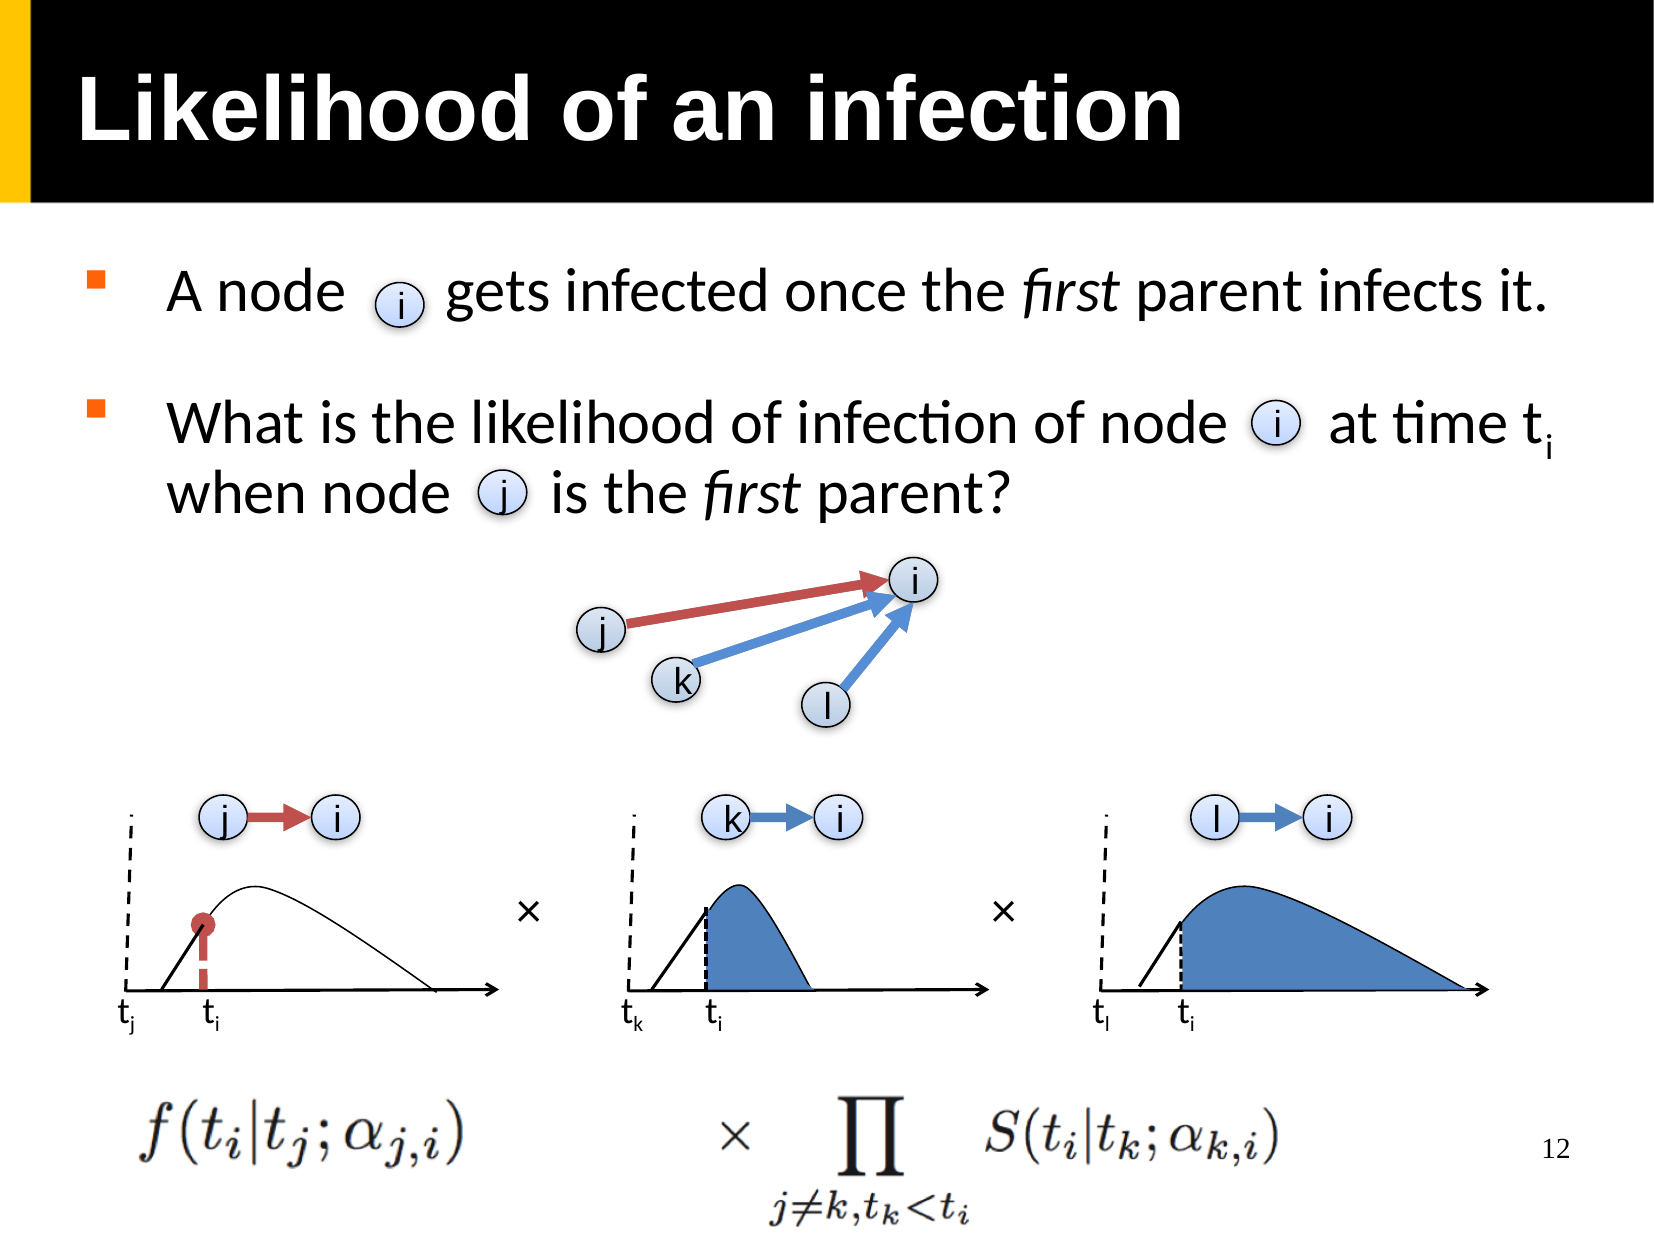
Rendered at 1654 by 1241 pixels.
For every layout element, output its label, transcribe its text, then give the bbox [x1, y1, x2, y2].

text_box What is the likelihood of infection of node at time ti when node is the first parent? [64, 382, 1555, 527]
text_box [834, 610, 922, 682]
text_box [626, 579, 755, 625]
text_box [963, 794, 1490, 1040]
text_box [101, 794, 488, 1040]
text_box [834, 579, 890, 608]
slide_number 12 [1287, 1129, 1571, 1216]
title Likelihood of an infection [76, 0, 1566, 208]
text_box j [478, 470, 527, 515]
picture [0, 0, 1654, 1241]
text_box A node gets infected once the first parent infects it. [64, 257, 1555, 325]
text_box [760, 527, 830, 732]
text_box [576, 557, 755, 728]
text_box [834, 557, 938, 728]
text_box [489, 794, 962, 1040]
text_box i [1251, 400, 1301, 445]
